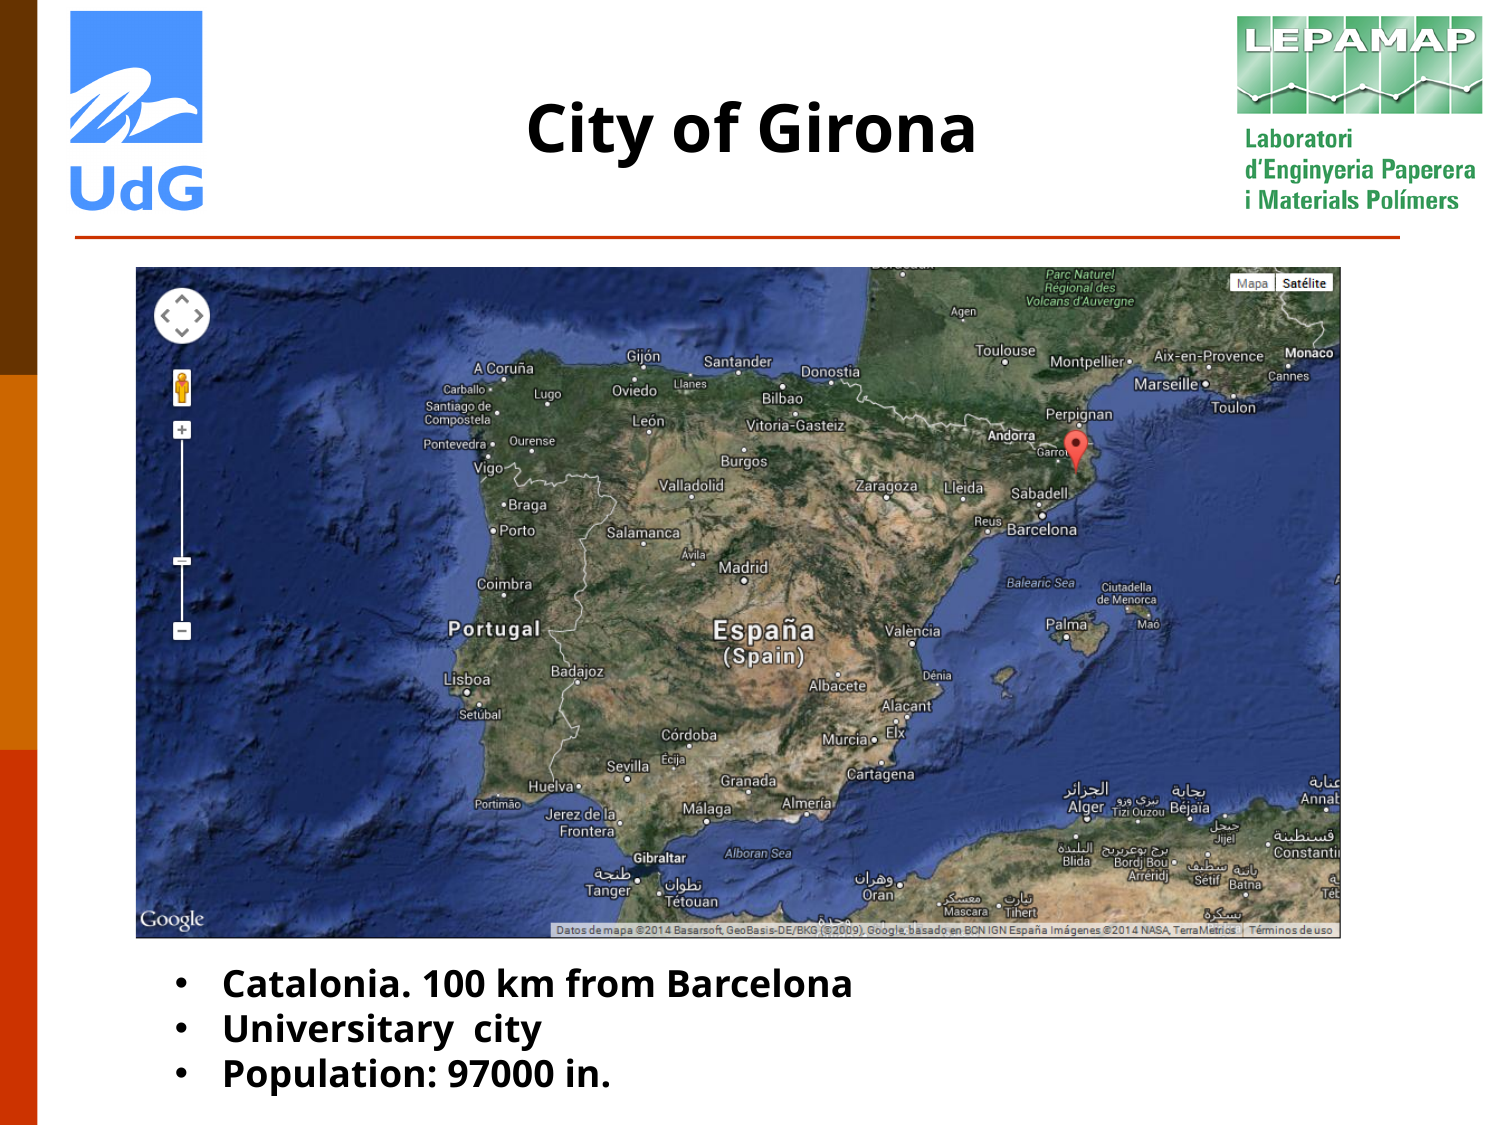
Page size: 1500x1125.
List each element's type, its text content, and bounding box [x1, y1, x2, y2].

picture [135, 266, 1343, 941]
picture [66, 7, 207, 214]
text_box City of Girona [510, 78, 995, 173]
text_box Catalonia. 100 km from Barcelona Universitary city Population: 97000 in. [160, 952, 870, 1102]
picture [1237, 16, 1483, 209]
